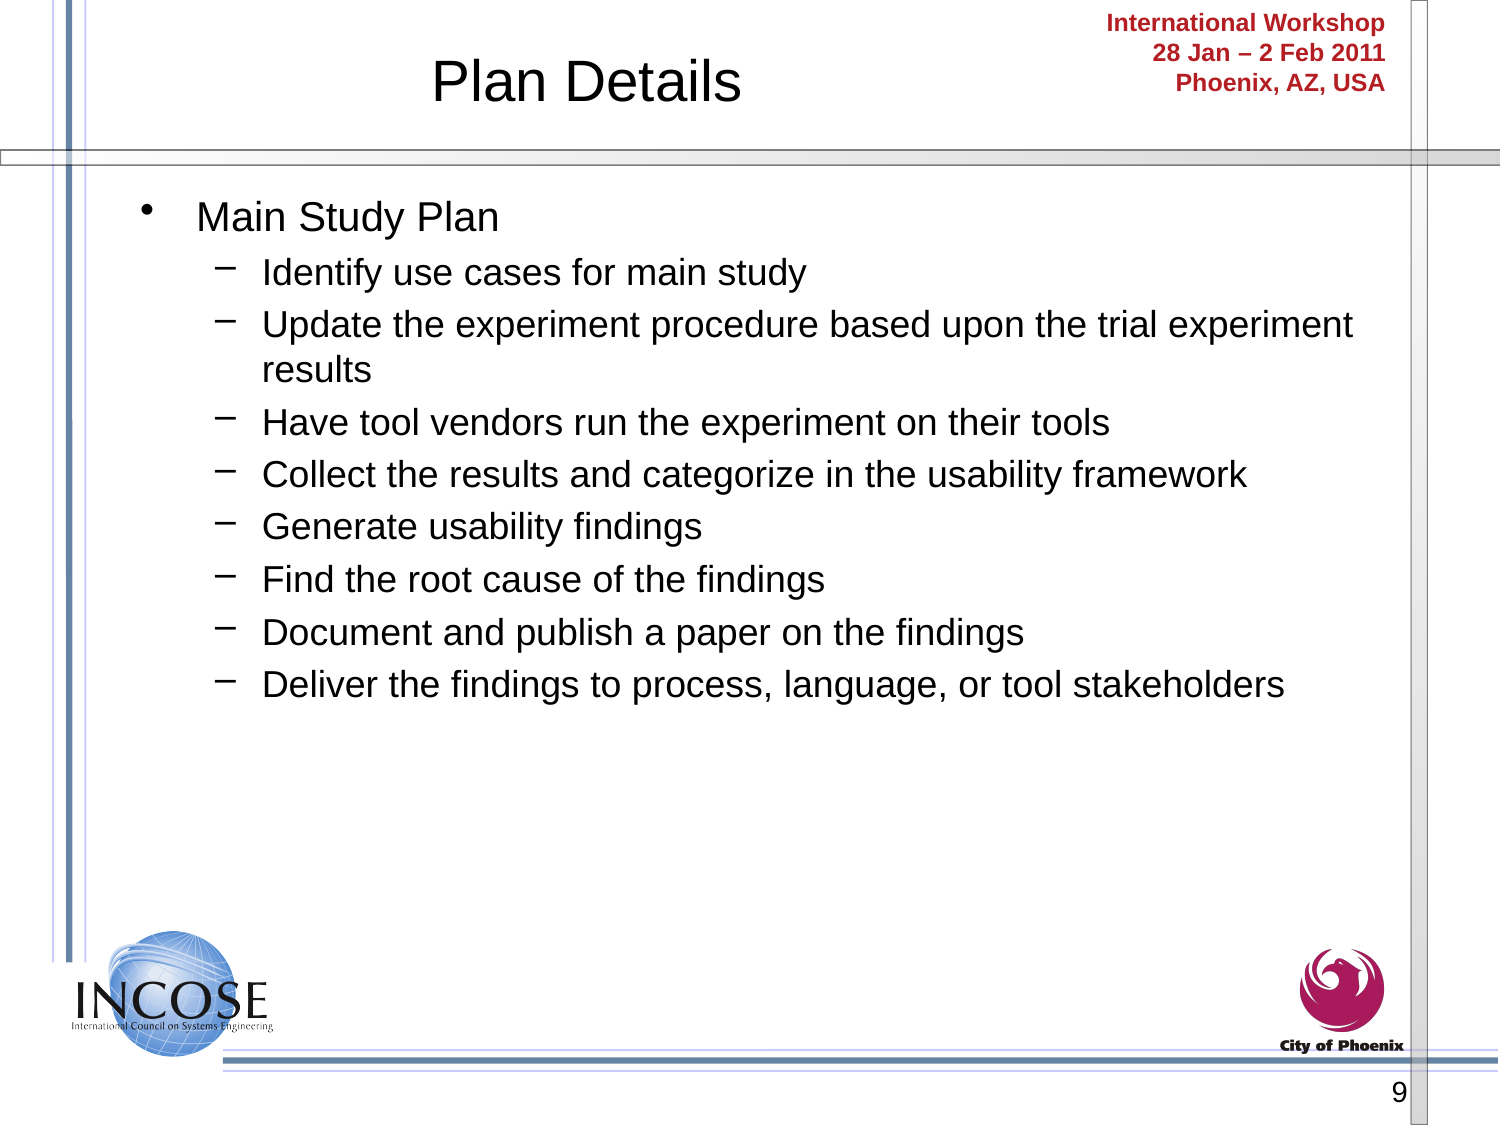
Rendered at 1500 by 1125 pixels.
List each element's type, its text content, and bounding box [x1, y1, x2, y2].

title Plan Details [75, 0, 1100, 157]
slide_number 9 [1072, 1065, 1423, 1125]
picture [1280, 1013, 1404, 1054]
picture [72, 931, 273, 1057]
list Main Study Plan Identify use cases for main study Update the experiment procedure based upon the trial experiment results Have tool vendors run the experiment on their tools Collect the results and categorize in the usability framework Generate usability findings Find the root cause of the findings Document and publish a paper on the findings Deliver the findings to process, language, or tool stakeholders [125, 182, 1425, 1013]
